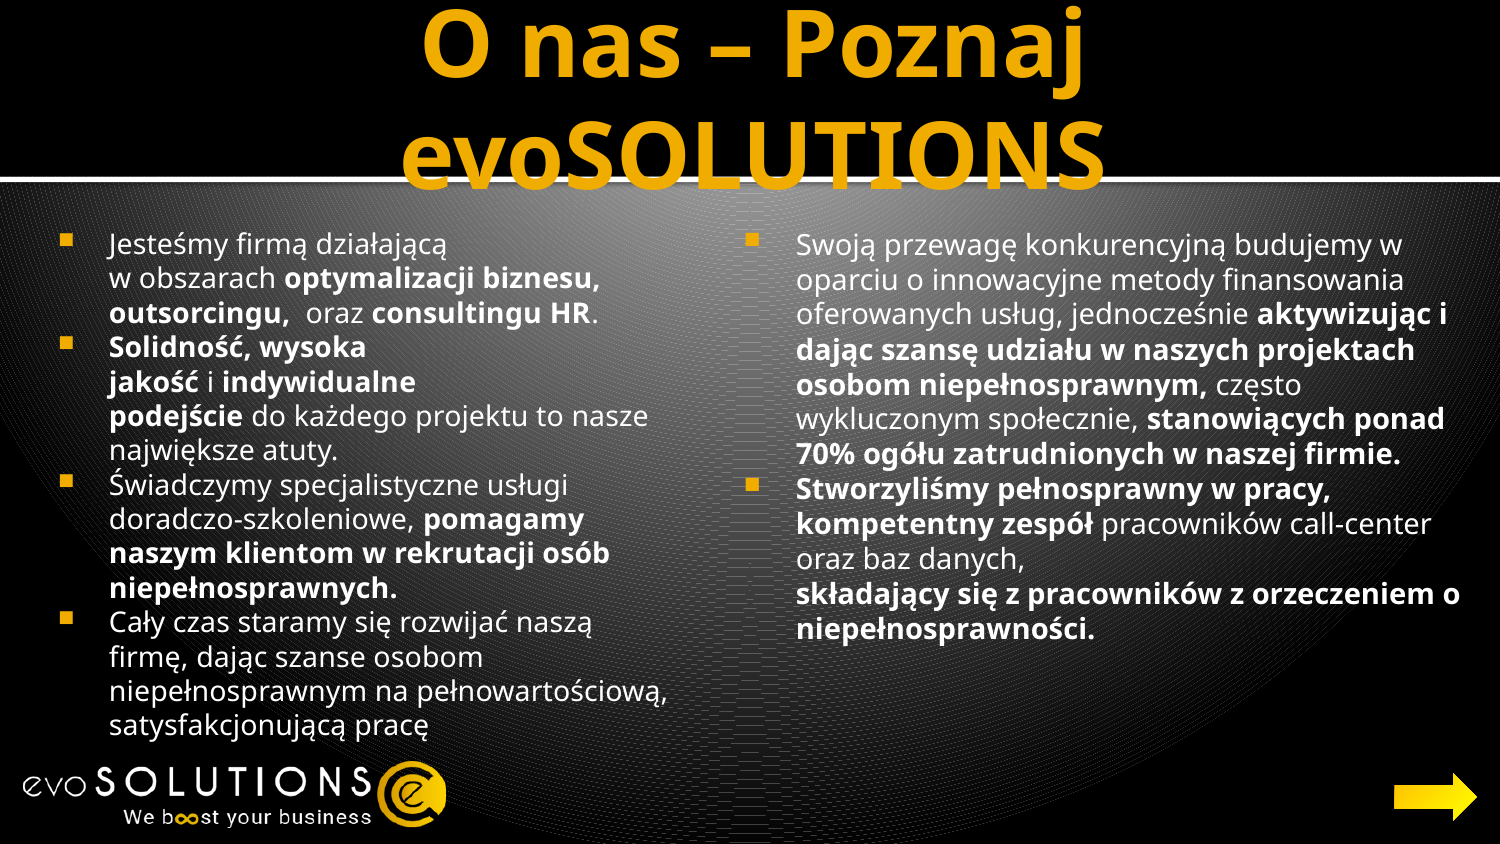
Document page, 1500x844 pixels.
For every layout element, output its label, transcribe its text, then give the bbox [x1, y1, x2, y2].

picture [23, 761, 446, 828]
list Swoją przewagę konkurencyjną budujemy w oparciu o innowacyjne metody finansowania oferowanych usług, jednocześnie aktywizując i dając szansę udziału w naszych projektach osobom niepełnosprawnym, często wykluczonym społecznie, stanowiących ponad 70% ogółu zatrudnionych w naszej firmie. Stworzyliśmy pełnosprawny w pracy, kompetentny zespół pracowników call-center oraz baz danych, składający się z pracowników z orzeczeniem o niepełnosprawności. [714, 210, 1477, 731]
text_box [1390, 769, 1481, 825]
list Jesteśmy firmą działającą w obszarach optymalizacji biznesu, outsorcingu, oraz consultingu HR. Solidność, wysoka jakość i indywidualne podejście do każdego projektu to nasze największe atuty. Świadczymy specjalistyczne usługi doradczo-szkoleniowe, pomagamy naszym klientom w rekrutacji osób niepełnosprawnych. Cały czas staramy się rozwijać naszą firmę, dając szanse osobom niepełnosprawnym na pełnowartościową, satysfakcjonującą pracę [23, 210, 686, 780]
title O nas – Poznaj evoSOLUTIONS [75, 18, 1425, 173]
